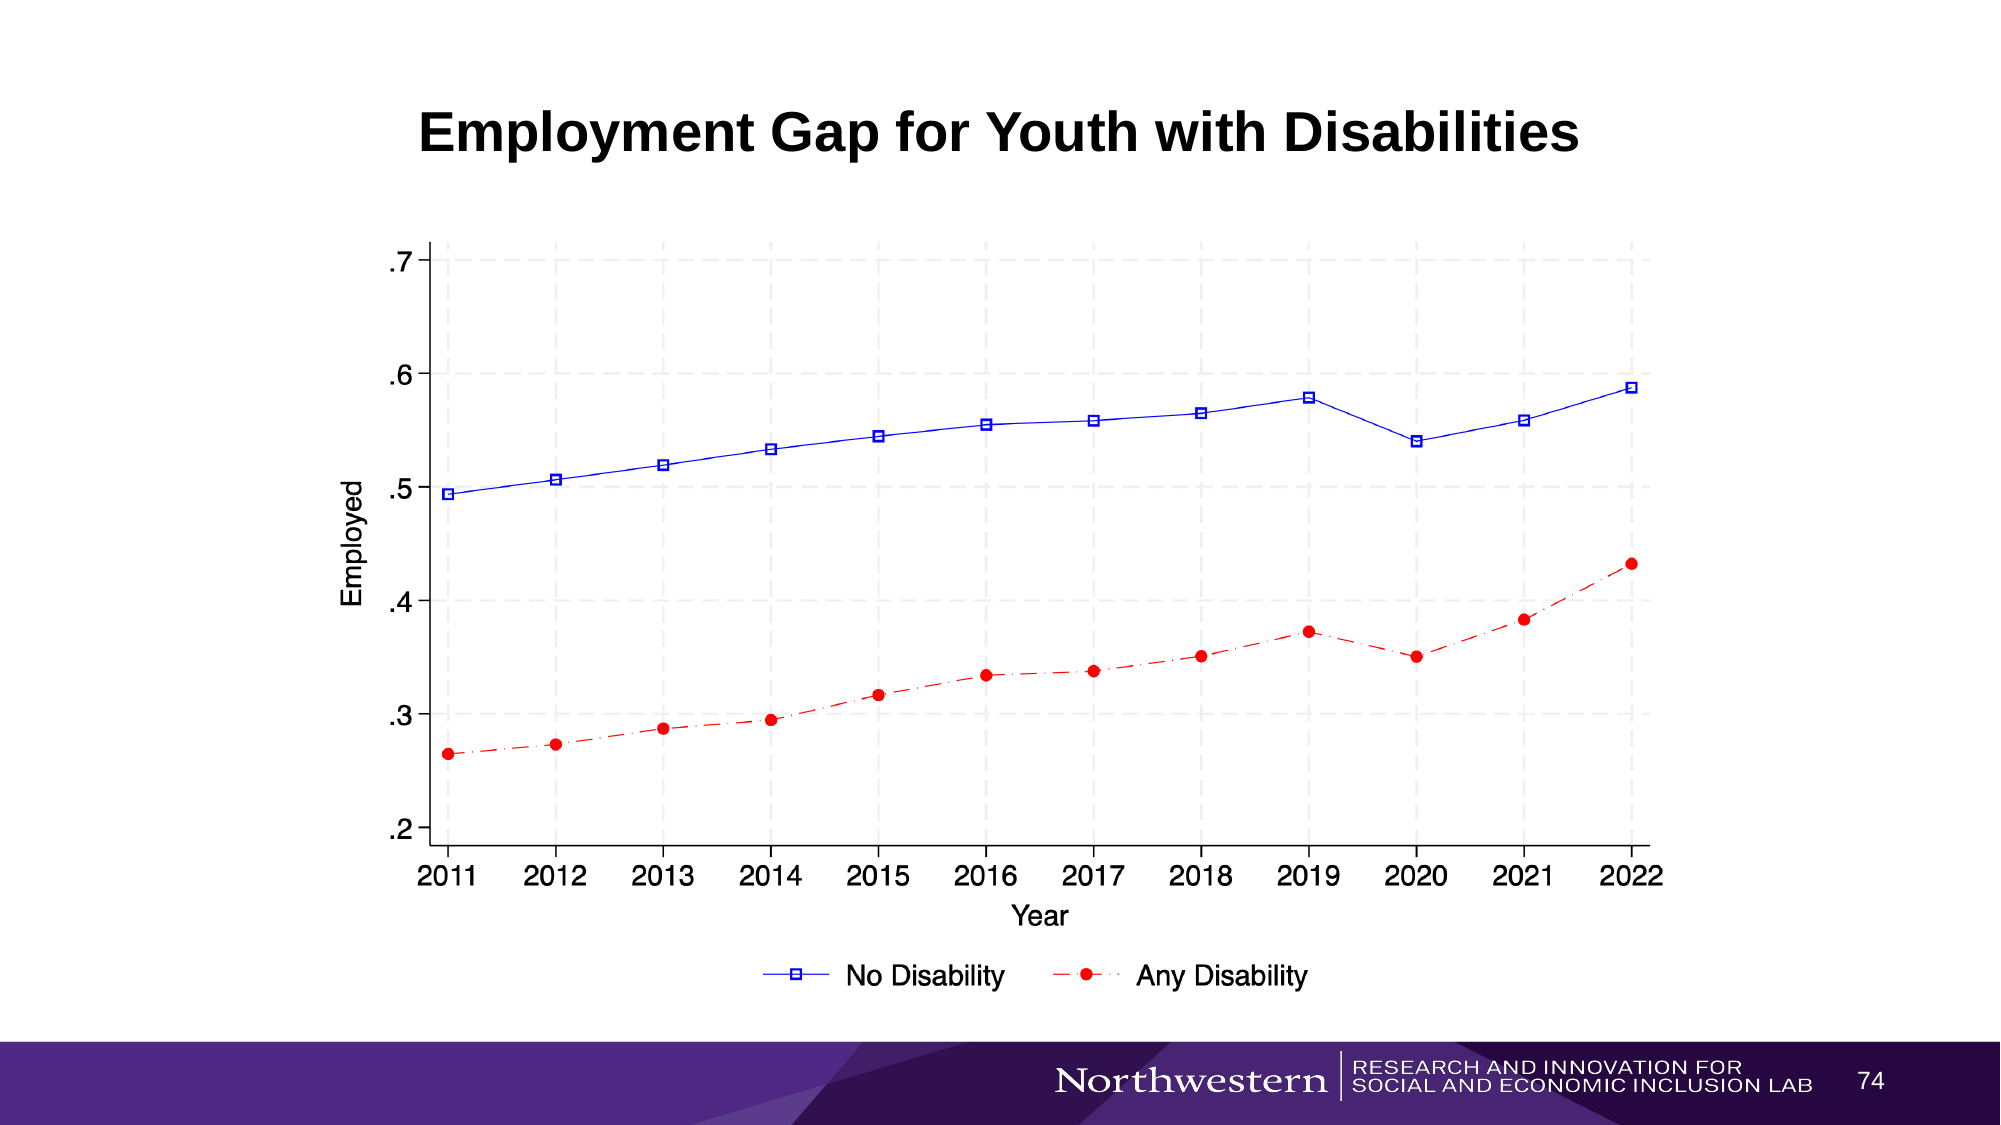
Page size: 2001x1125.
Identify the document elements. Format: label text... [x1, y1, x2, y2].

slide_number 74 [1433, 1042, 1900, 1103]
picture [0, 0, 2000, 1125]
title Employment Gap for Youth with Disabilities [324, 70, 1675, 188]
